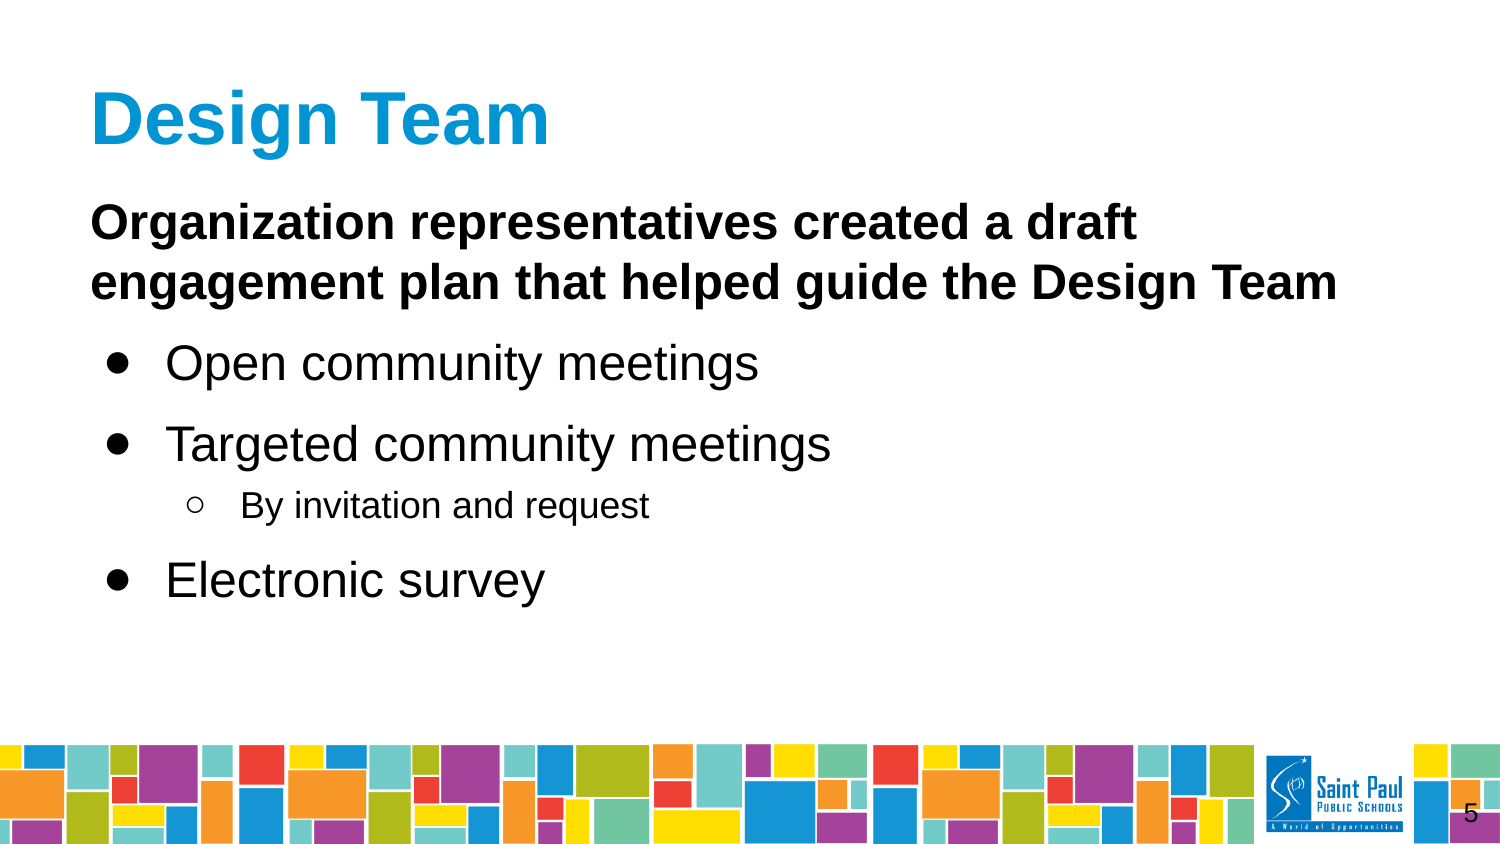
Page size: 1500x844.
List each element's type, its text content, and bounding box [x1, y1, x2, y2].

slide_number ‹#› [1403, 779, 1494, 844]
list Organization representatives created a draft engagement plan that helped guide the Design Team Open community meetings Targeted community meetings By invitation and request Electronic survey [75, 174, 1425, 725]
picture [873, 744, 1500, 844]
title Design Team [75, 33, 1425, 174]
picture [0, 744, 233, 844]
picture [239, 744, 867, 844]
